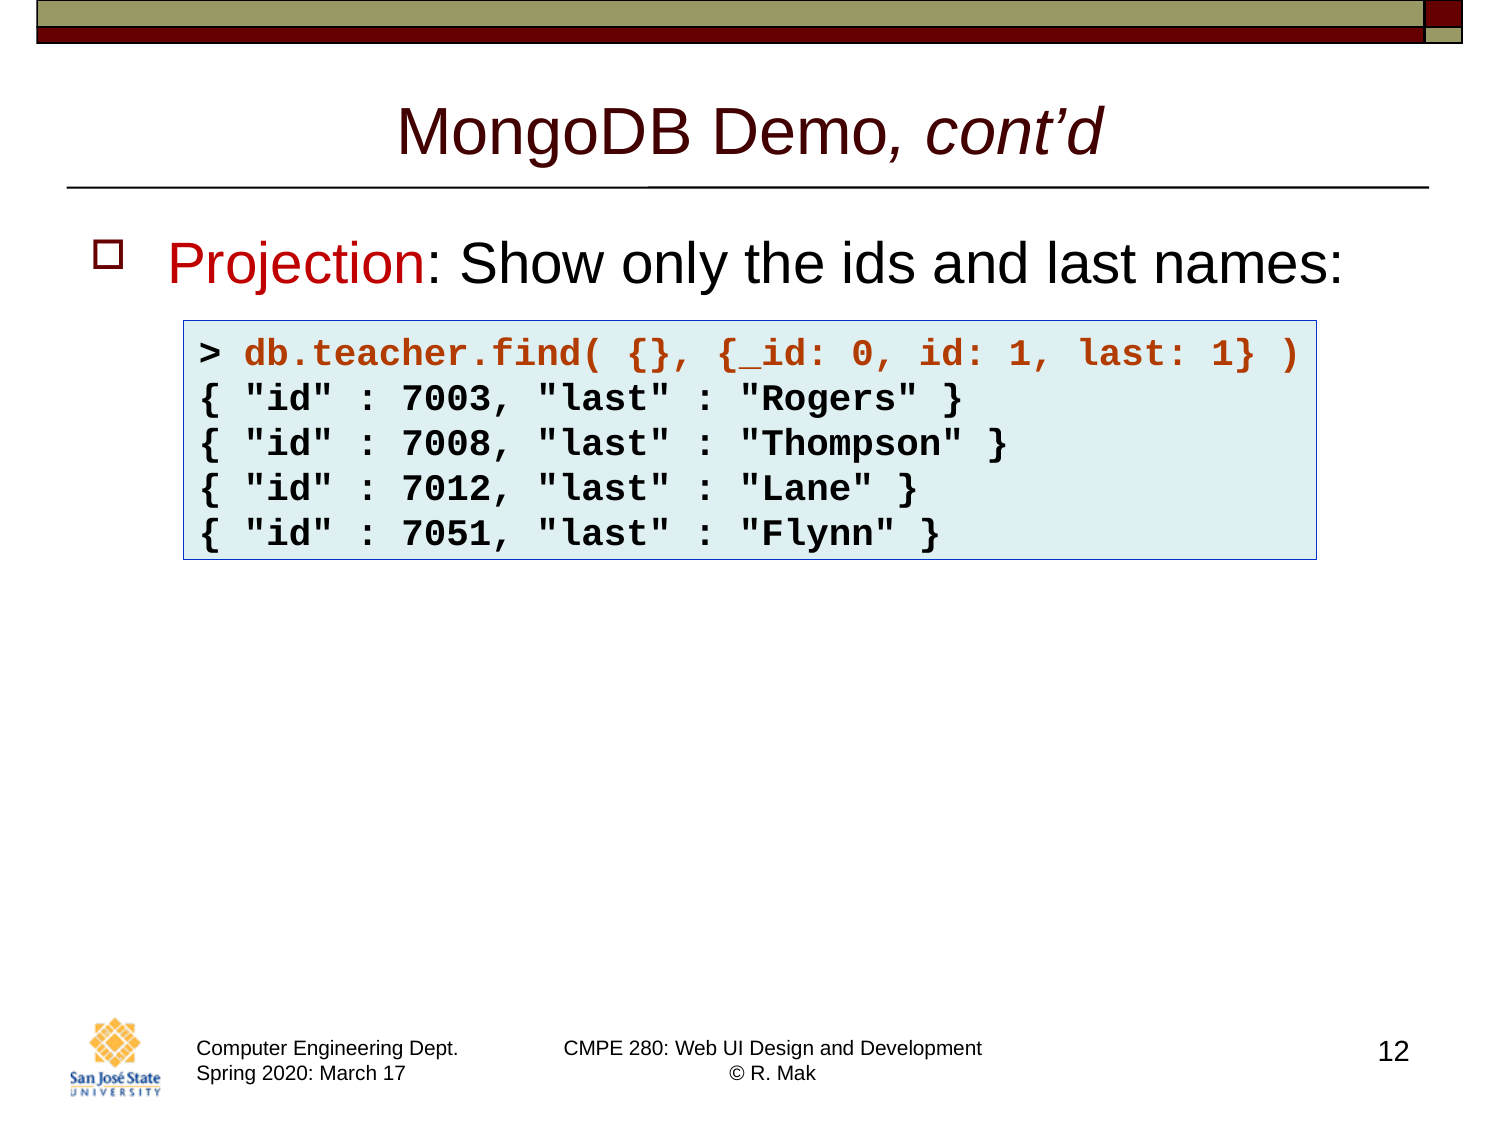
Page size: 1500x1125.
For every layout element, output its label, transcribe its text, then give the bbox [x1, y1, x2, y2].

title MongoDB Demo, cont’d [75, 67, 1425, 175]
list Projection: Show only the ids and last names: [75, 217, 1425, 308]
picture [60, 1012, 166, 1112]
text_box > db.teacher.find( {}, {_id: 0, id: 1, last: 1} ) { "id" : 7003, "last" : "Rogers" } { "id" : 7008, "last" : "Thompson" } { "id" : 7012, "last" : "Lane" } { "id" : 7051, "last" : "Flynn" } [183, 320, 1317, 560]
slide_number 12 [1335, 1025, 1425, 1100]
